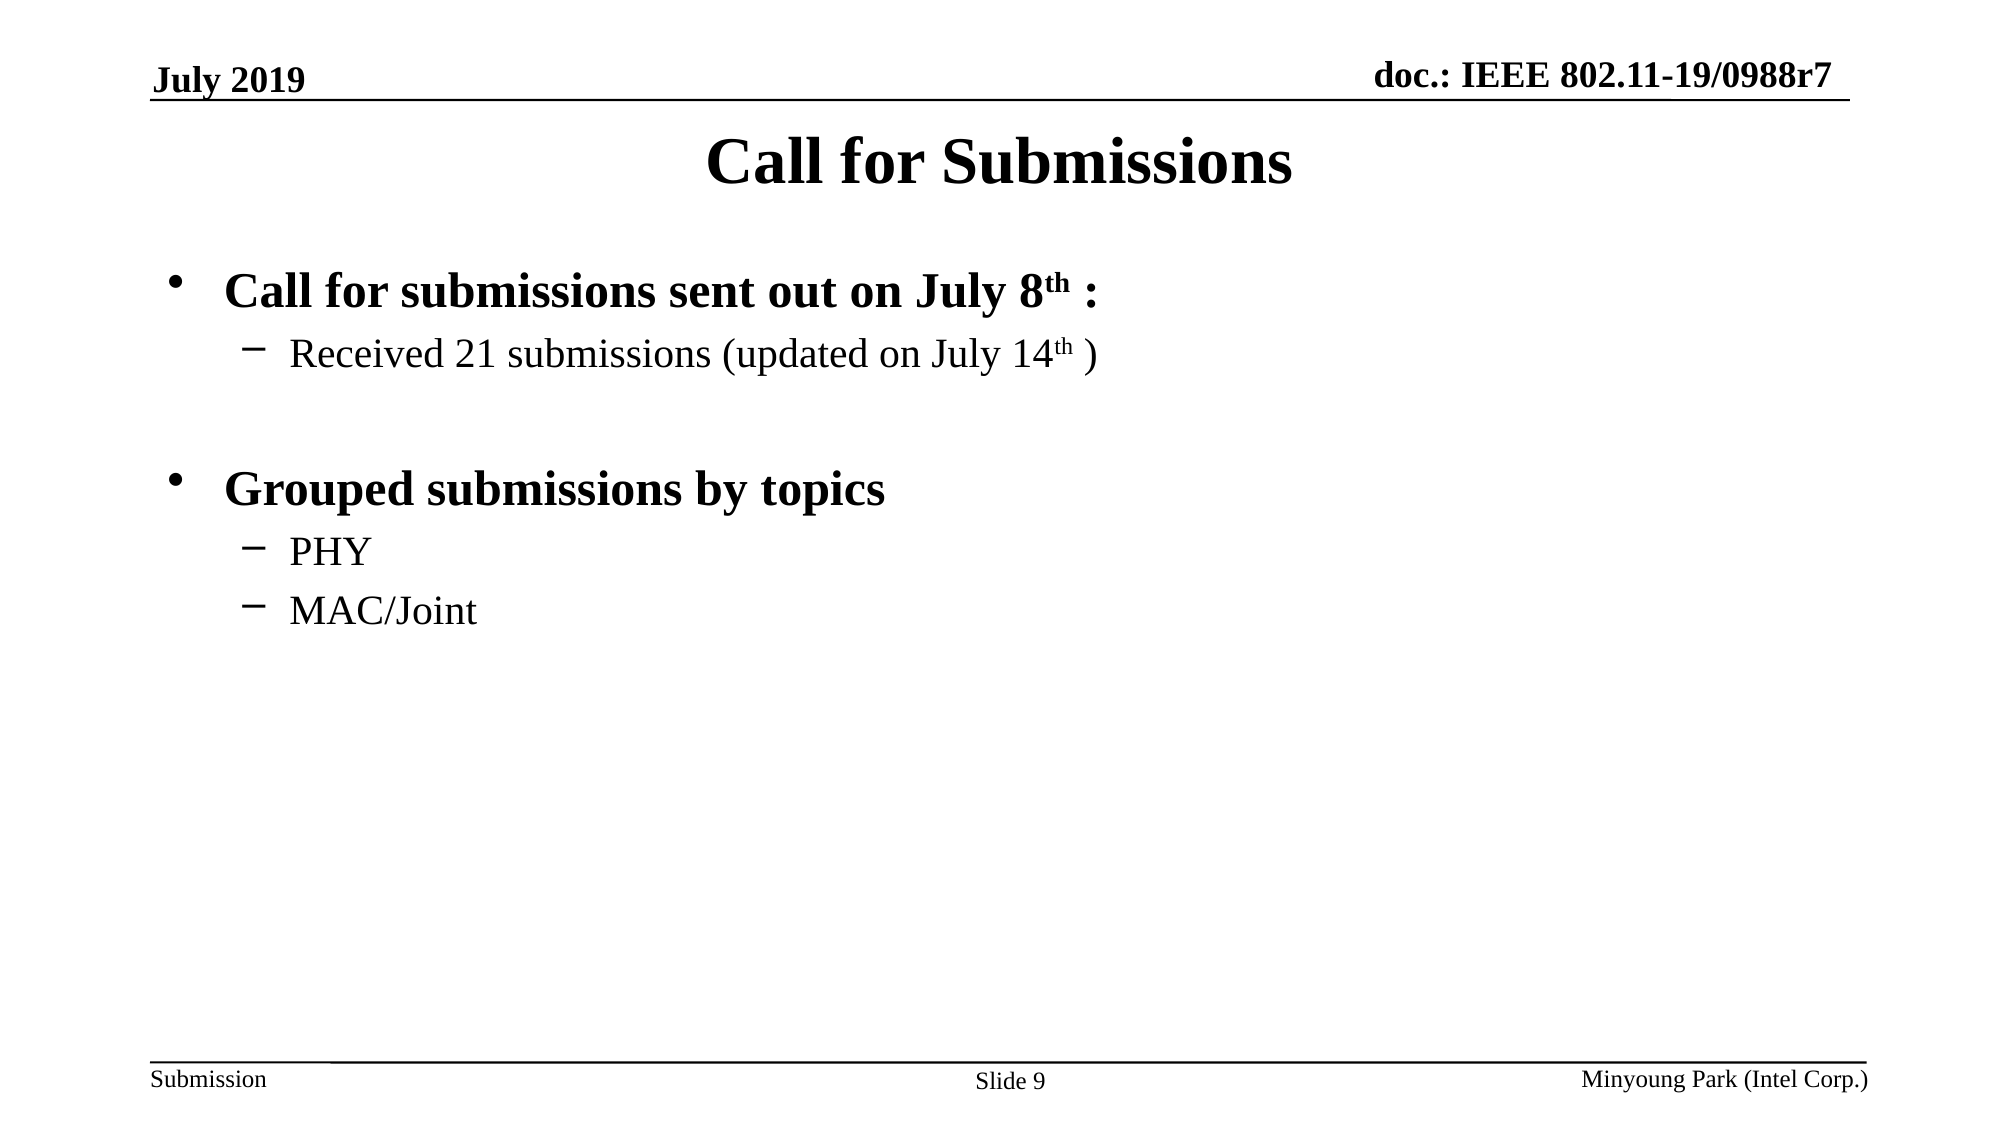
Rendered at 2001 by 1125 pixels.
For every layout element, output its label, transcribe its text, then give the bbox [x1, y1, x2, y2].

footer Minyoung Park (Intel Corp.) [1266, 1061, 1869, 1093]
slide_number Slide 9 [974, 1064, 1047, 1095]
list Call for submissions sent out on July 8th : Received 21 submissions (updated on July 14th ) Grouped submissions by topics PHY MAC/Joint [152, 249, 1869, 1063]
title Call for Submissions [362, 112, 1638, 201]
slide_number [152, 54, 347, 101]
